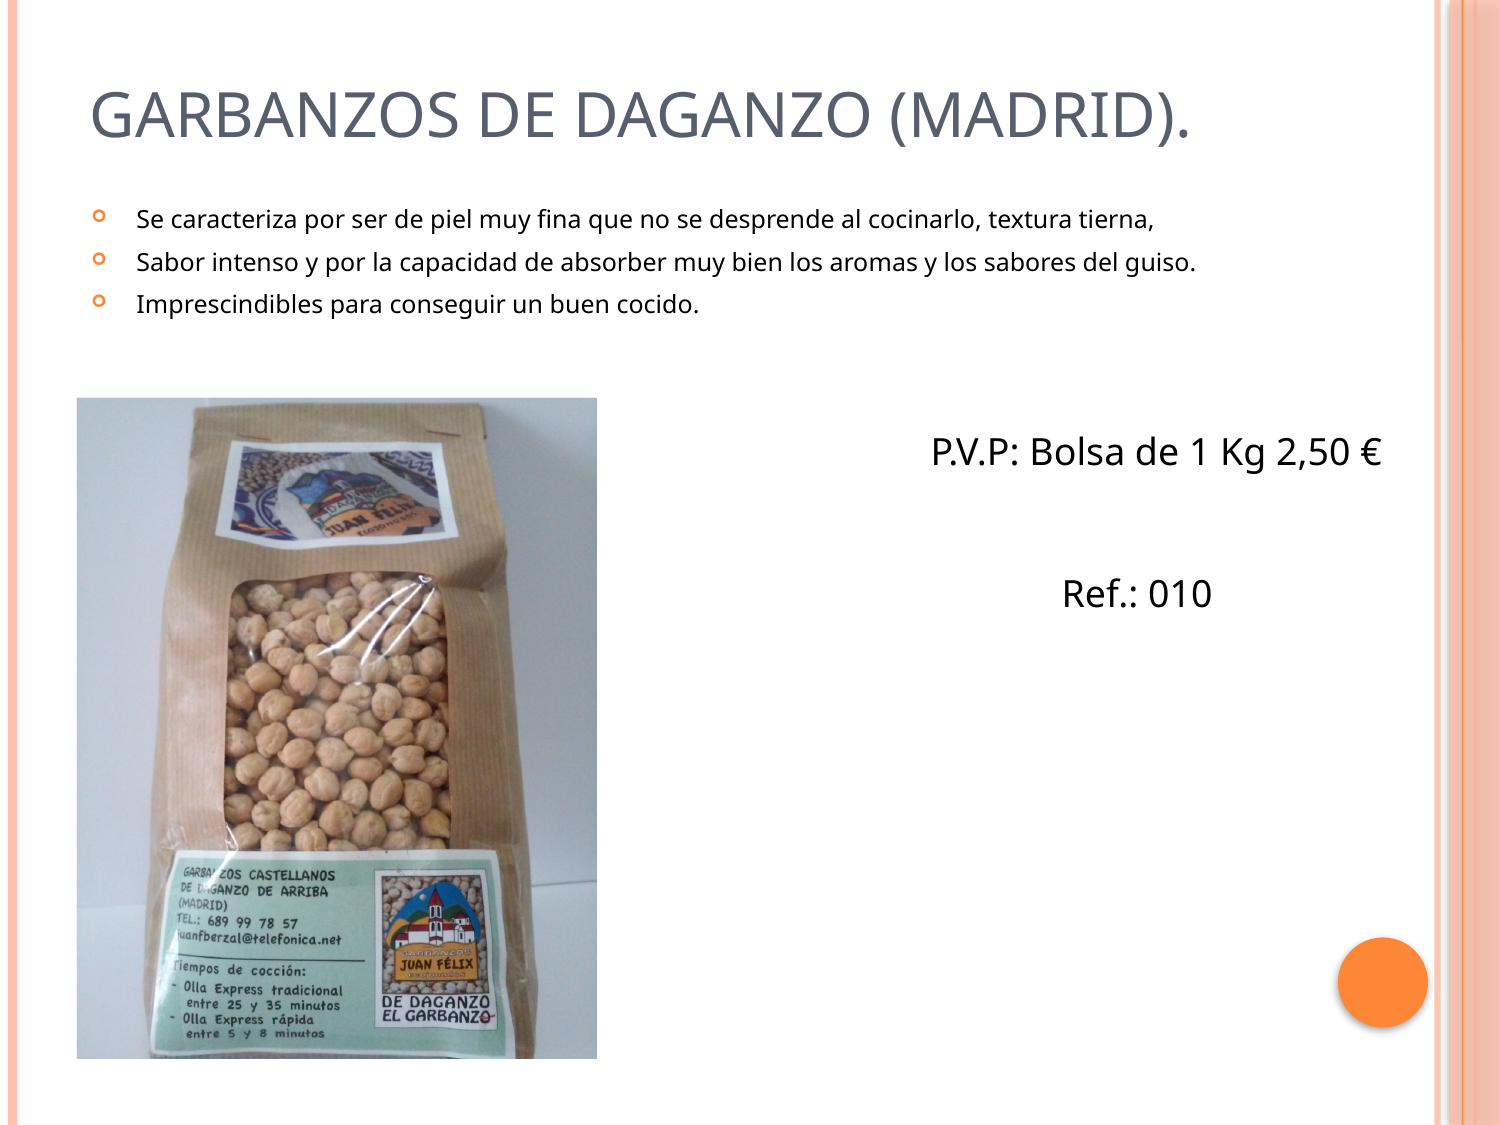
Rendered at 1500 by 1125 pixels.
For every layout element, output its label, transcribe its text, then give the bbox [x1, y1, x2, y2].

list Se caracteriza por ser de piel muy fina que no se desprende al cocinarlo, textura tierna, Sabor intenso y por la capacidad de absorber muy bien los aromas y los sabores del guiso. Imprescindibles para conseguir un buen cocido. [76, 196, 1302, 1067]
text_box Ref.: 010 [1046, 562, 1228, 623]
picture [5, 398, 668, 1059]
text_box P.V.P: Bolsa de 1 Kg 2,50 € [915, 420, 1397, 481]
title Garbanzos de Daganzo (Madrid). [75, 45, 1300, 233]
